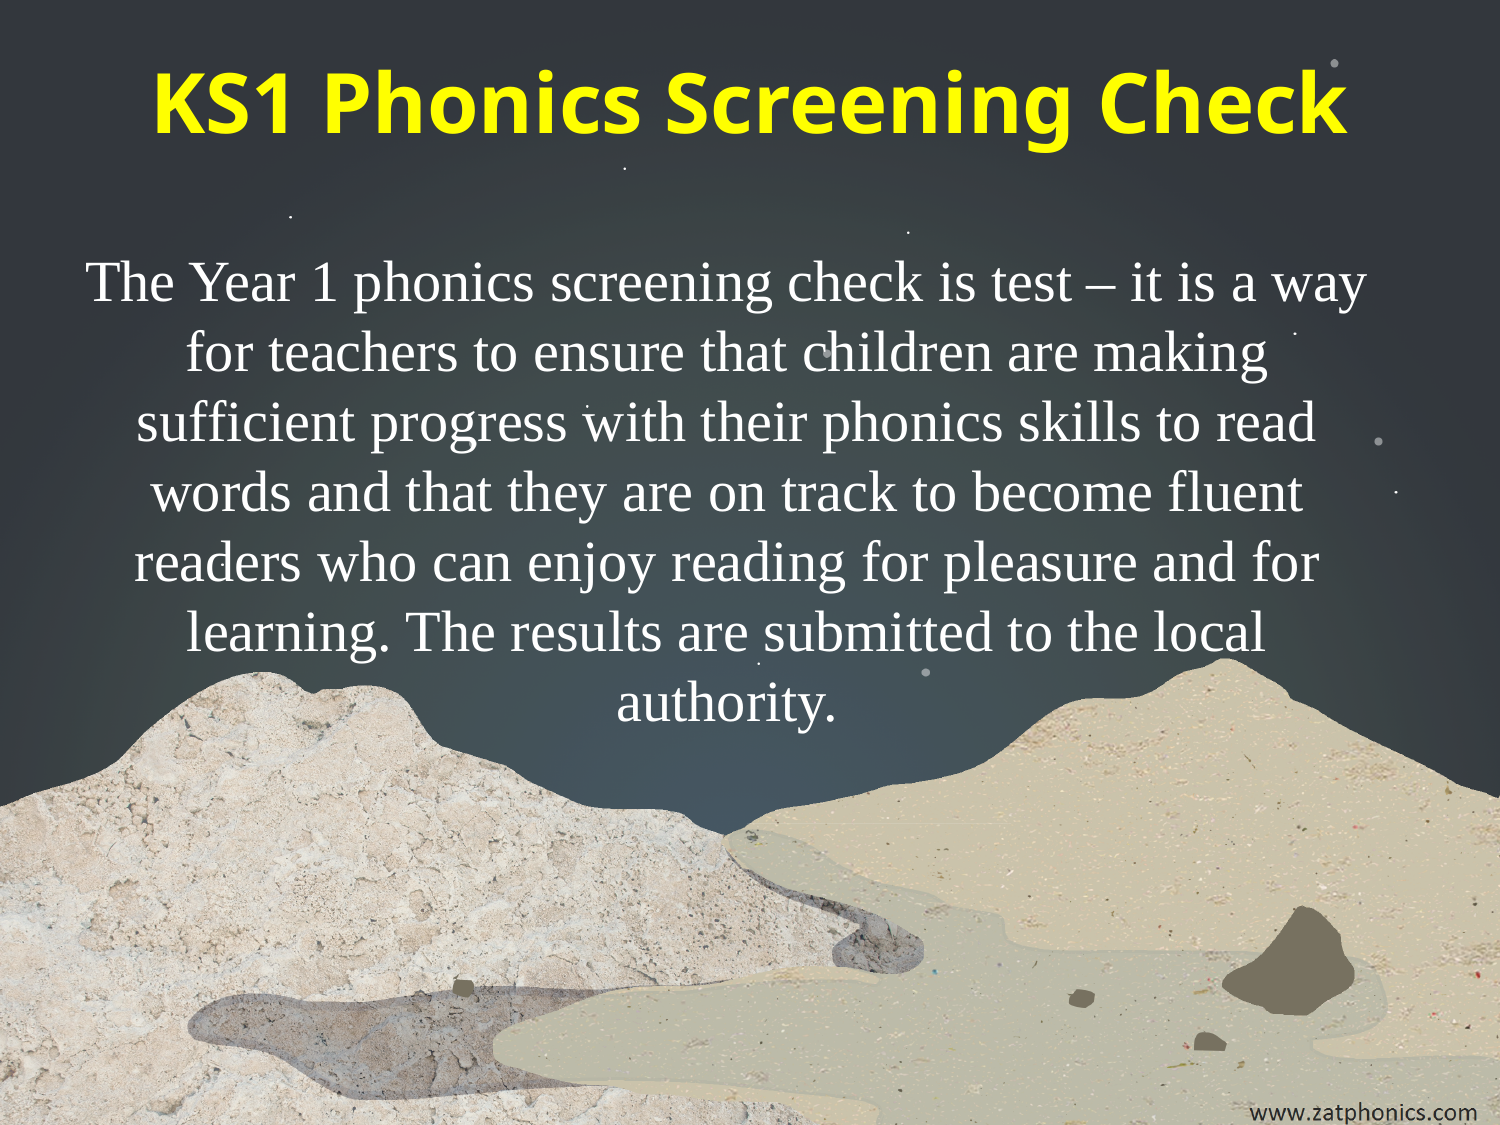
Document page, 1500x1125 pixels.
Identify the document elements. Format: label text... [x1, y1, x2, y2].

text_box KS1 Phonics Screening Check [123, 42, 1376, 158]
text_box The Year 1 phonics screening check is test – it is a way for teachers to ensure that children are making sufficient progress with their phonics skills to read words and that they are on track to become fluent readers who can enjoy reading for pleasure and for learning. The results are submitted to the local authority. [64, 236, 1390, 741]
text_box [0, 0, 1500, 1125]
